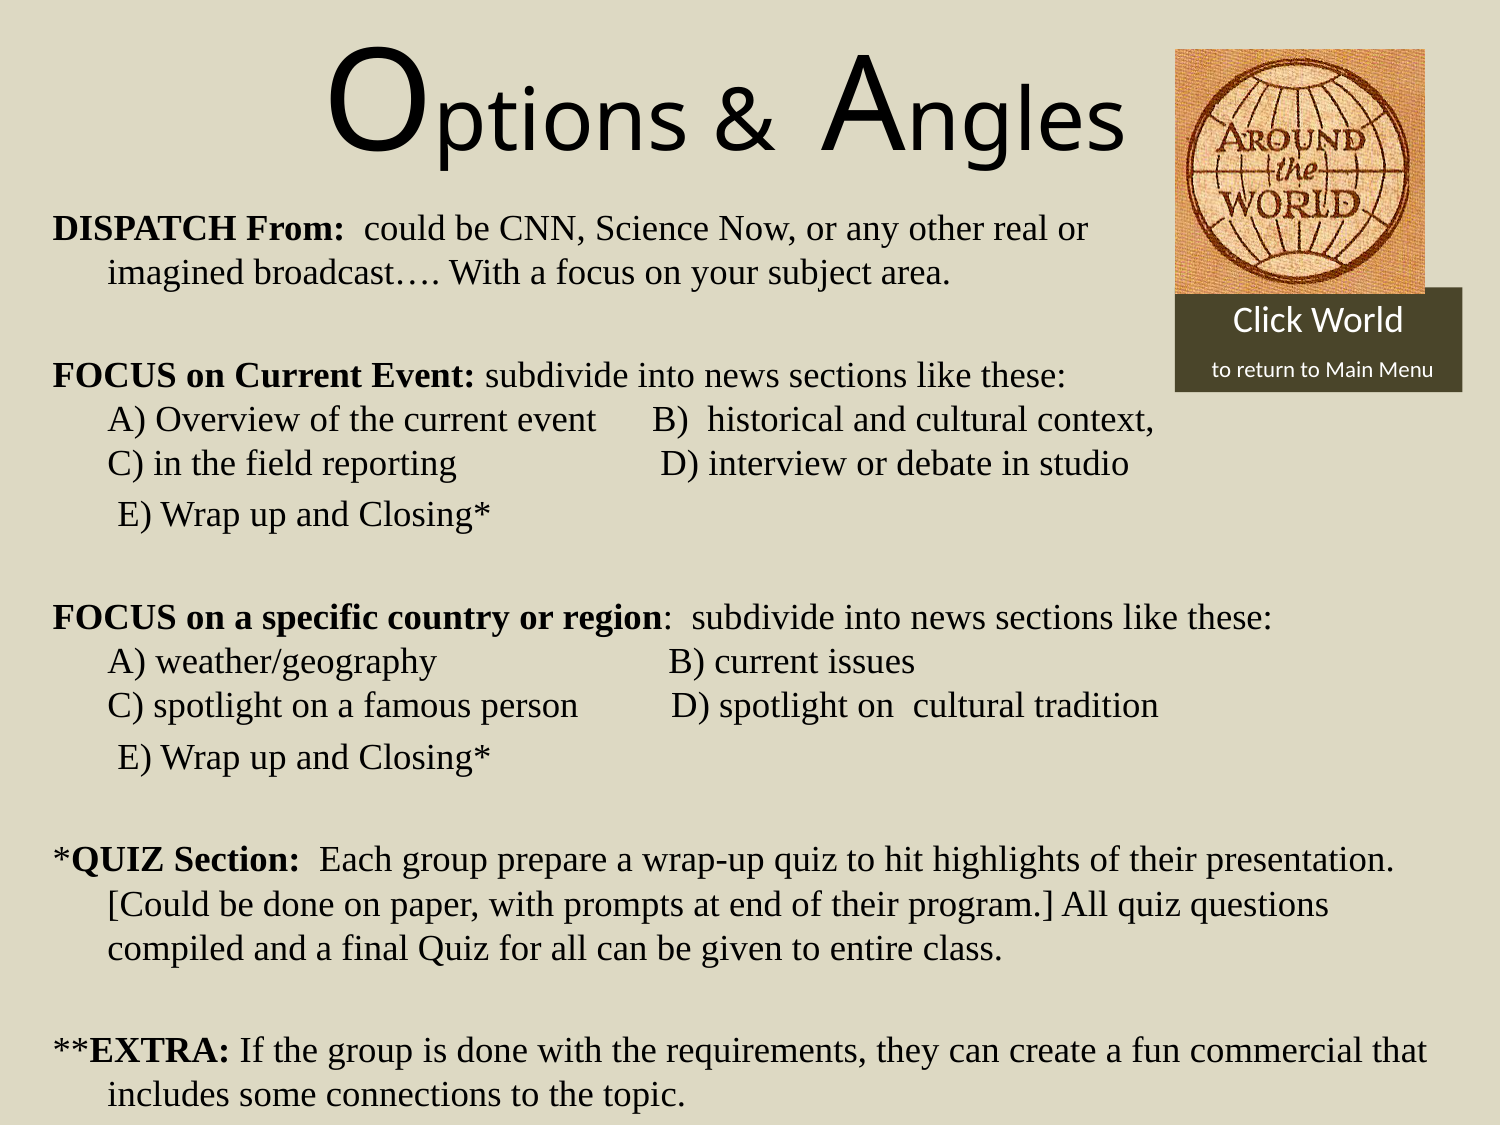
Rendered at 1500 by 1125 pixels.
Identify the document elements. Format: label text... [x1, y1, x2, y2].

picture [1174, 49, 1426, 295]
text_box Click World to return to Main Menu [1174, 287, 1463, 393]
list DISPATCH From: could be CNN, Science Now, or any other real or imagined broadcast…. With a focus on your subject area. FOCUS on Current Event: subdivide into news sections like these: A) Overview of the current event B) historical and cultural context, C) in the field reporting D) interview or debate in studio E) Wrap up and Closing* FOCUS on a specific country or region: subdivide into news sections like these: A) weather/geography B) current issues C) spotlight on a famous person D) spotlight on cultural tradition E) Wrap up and Closing* *QUIZ Section: Each group prepare a wrap-up quiz to hit highlights of their presentation. [Could be done on paper, with prompts at end of their program.] All quiz questions compiled and a final Quiz for all can be given to entire class. **EXTRA: If the group is done with the requirements, they can create a fun commercial that includes some connections to the topic. [37, 149, 1450, 1125]
title Options & Angles [50, 0, 1400, 149]
